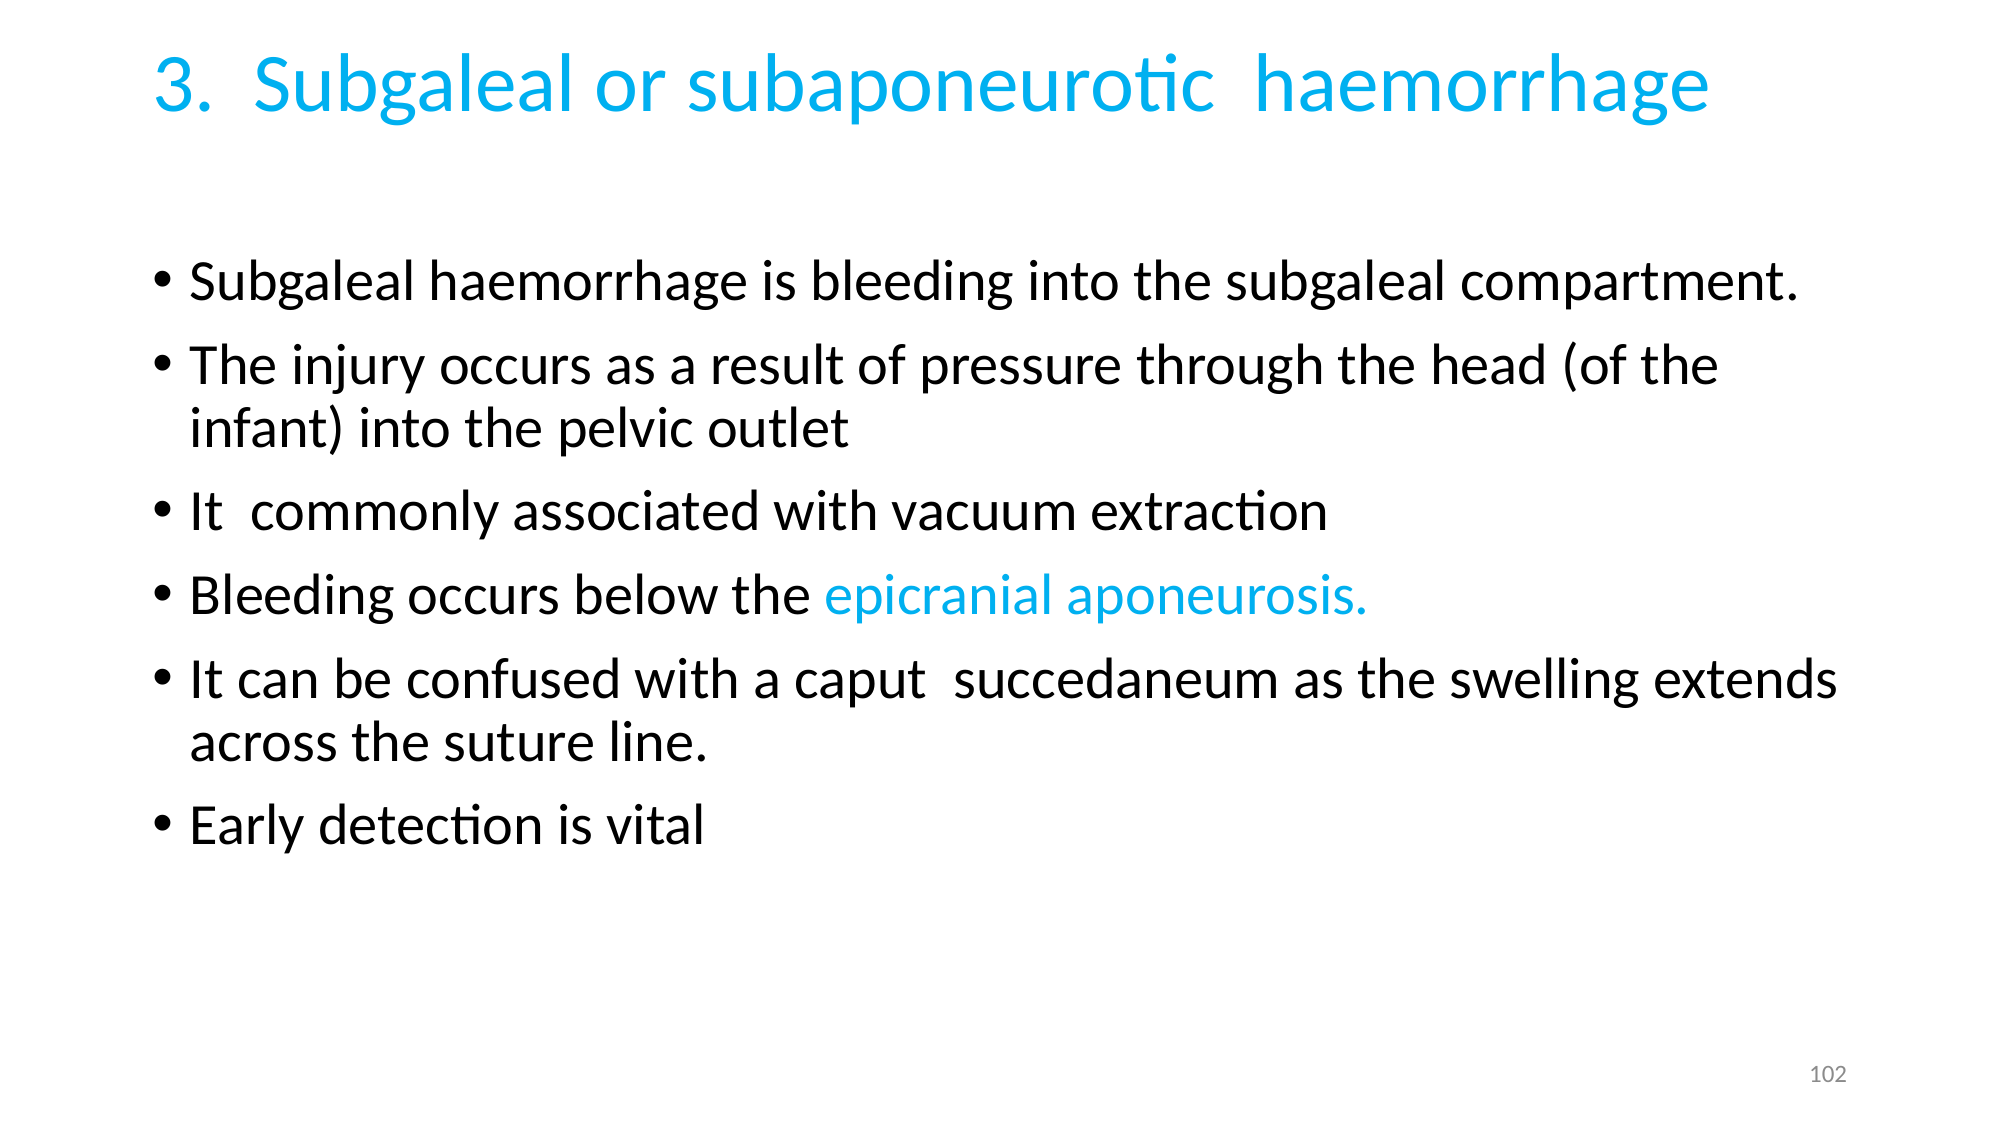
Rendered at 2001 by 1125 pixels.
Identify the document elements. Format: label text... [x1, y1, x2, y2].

list Subgaleal haemorrhage is bleeding into the subgaleal compartment. The injury occurs as a result of pressure through the head (of the infant) into the pelvic outlet It commonly associated with vacuum extraction Bleeding occurs below the epicranial aponeurosis. It can be confused with a caput succedaneum as the swelling extends across the suture line. Early detection is vital [137, 242, 1863, 1088]
slide_number 102 [1412, 1042, 1863, 1103]
title 3. Subgaleal or subaponeurotic haemorrhage [137, 21, 1863, 148]
